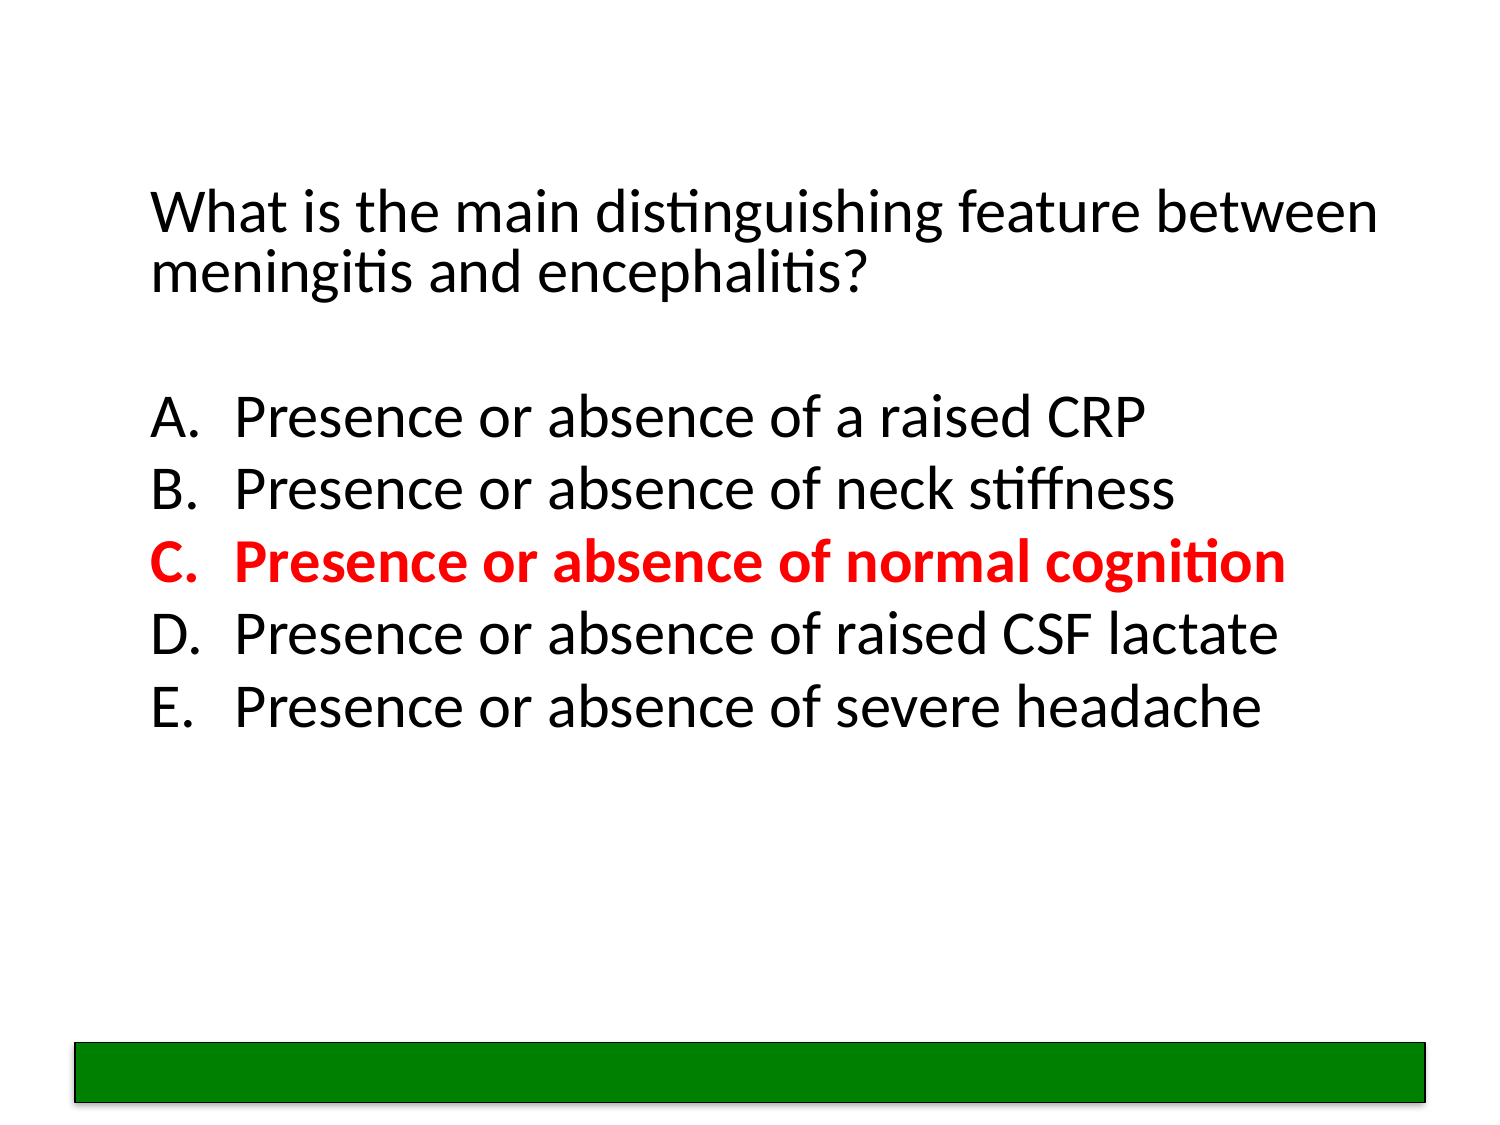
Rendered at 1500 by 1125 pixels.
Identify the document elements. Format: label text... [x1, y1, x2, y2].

text_box What is the main distinguishing feature between meningitis and encephalitis? Presence or absence of a raised CRP Presence or absence of neck stiffness Presence or absence of normal cognition Presence or absence of raised CSF lactate Presence or absence of severe headache [135, 177, 1425, 1005]
